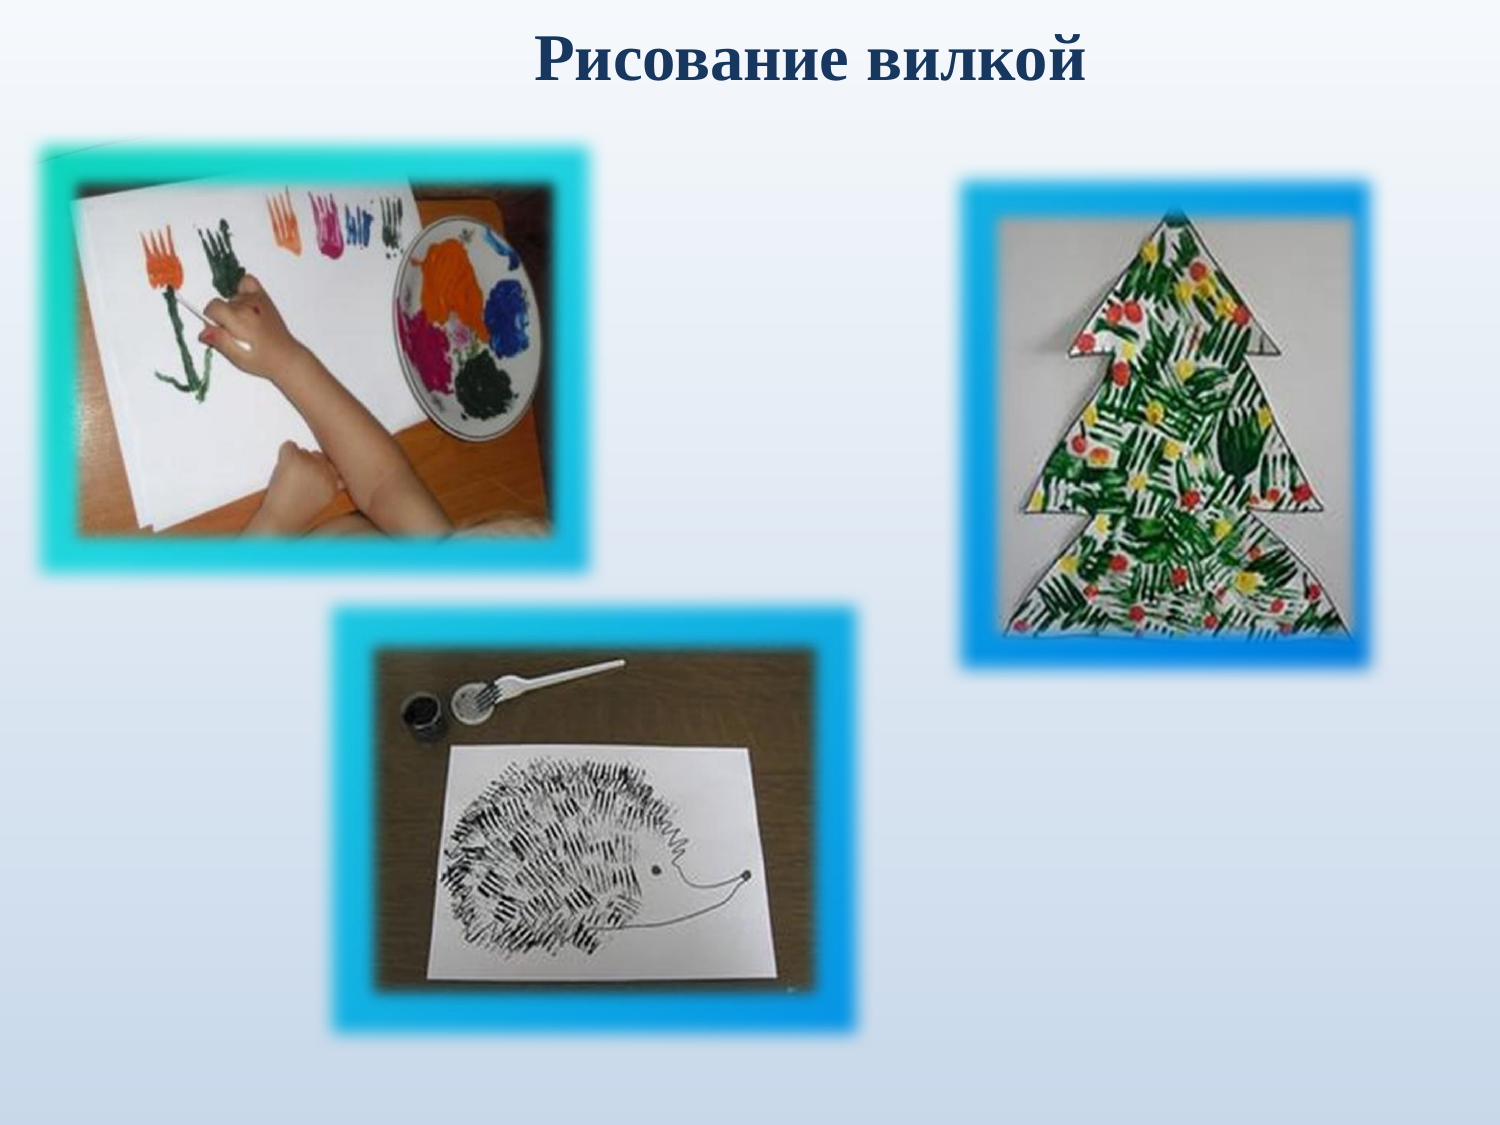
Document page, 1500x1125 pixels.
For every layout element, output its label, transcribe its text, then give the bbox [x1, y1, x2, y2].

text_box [22, 128, 1389, 1051]
title Рисование вилкой [532, 12, 1092, 127]
